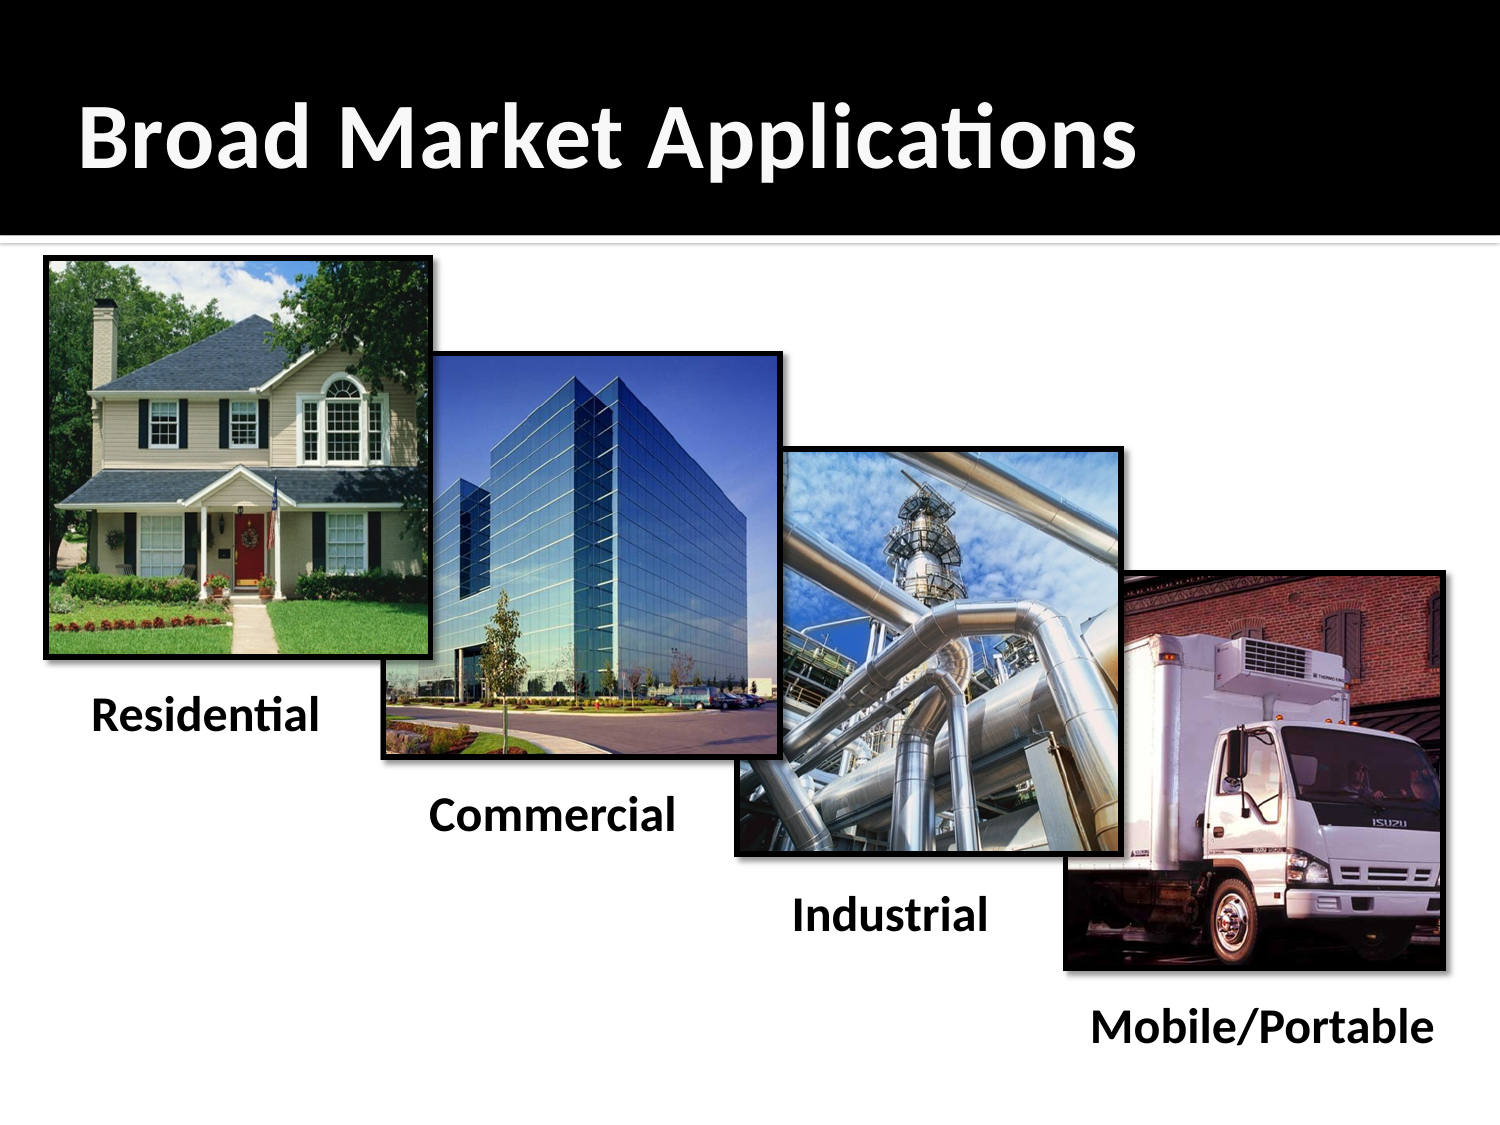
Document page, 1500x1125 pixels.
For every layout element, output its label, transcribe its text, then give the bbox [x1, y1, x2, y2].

title Broad Market Applications [62, 24, 1375, 238]
text_box Mobile/Portable [1074, 993, 1450, 1081]
picture [37, 249, 1459, 985]
